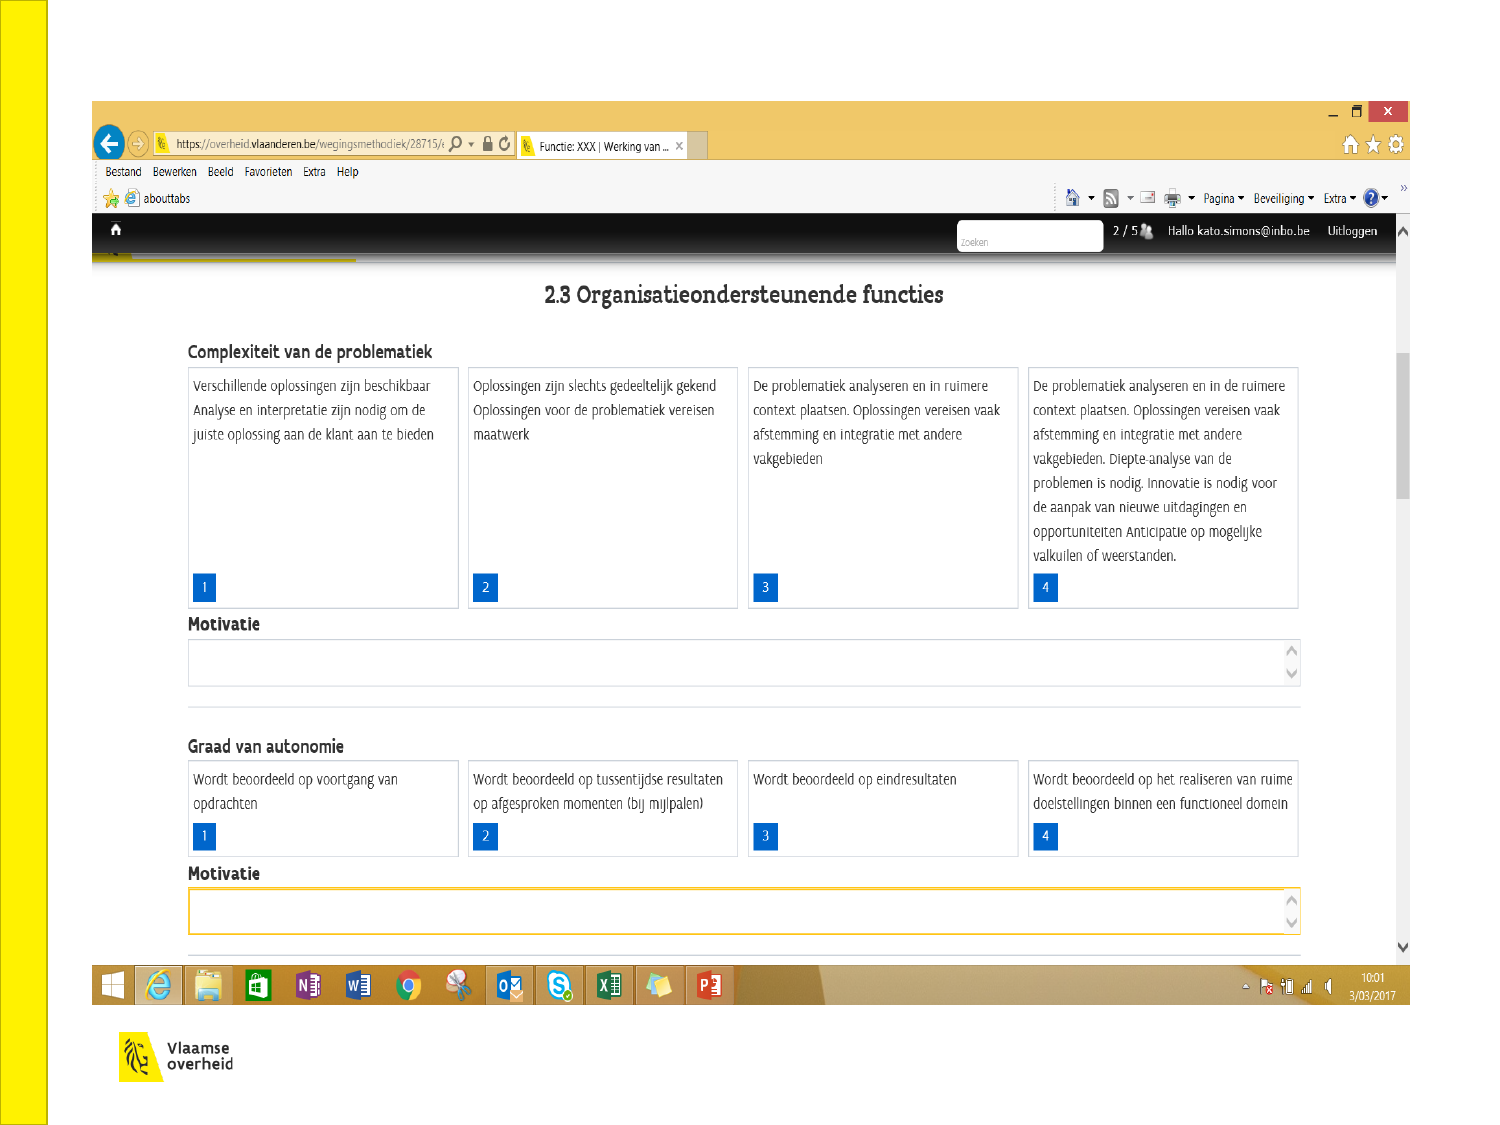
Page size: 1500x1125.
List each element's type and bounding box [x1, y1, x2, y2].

picture [92, 101, 1410, 1005]
picture [119, 1032, 233, 1082]
